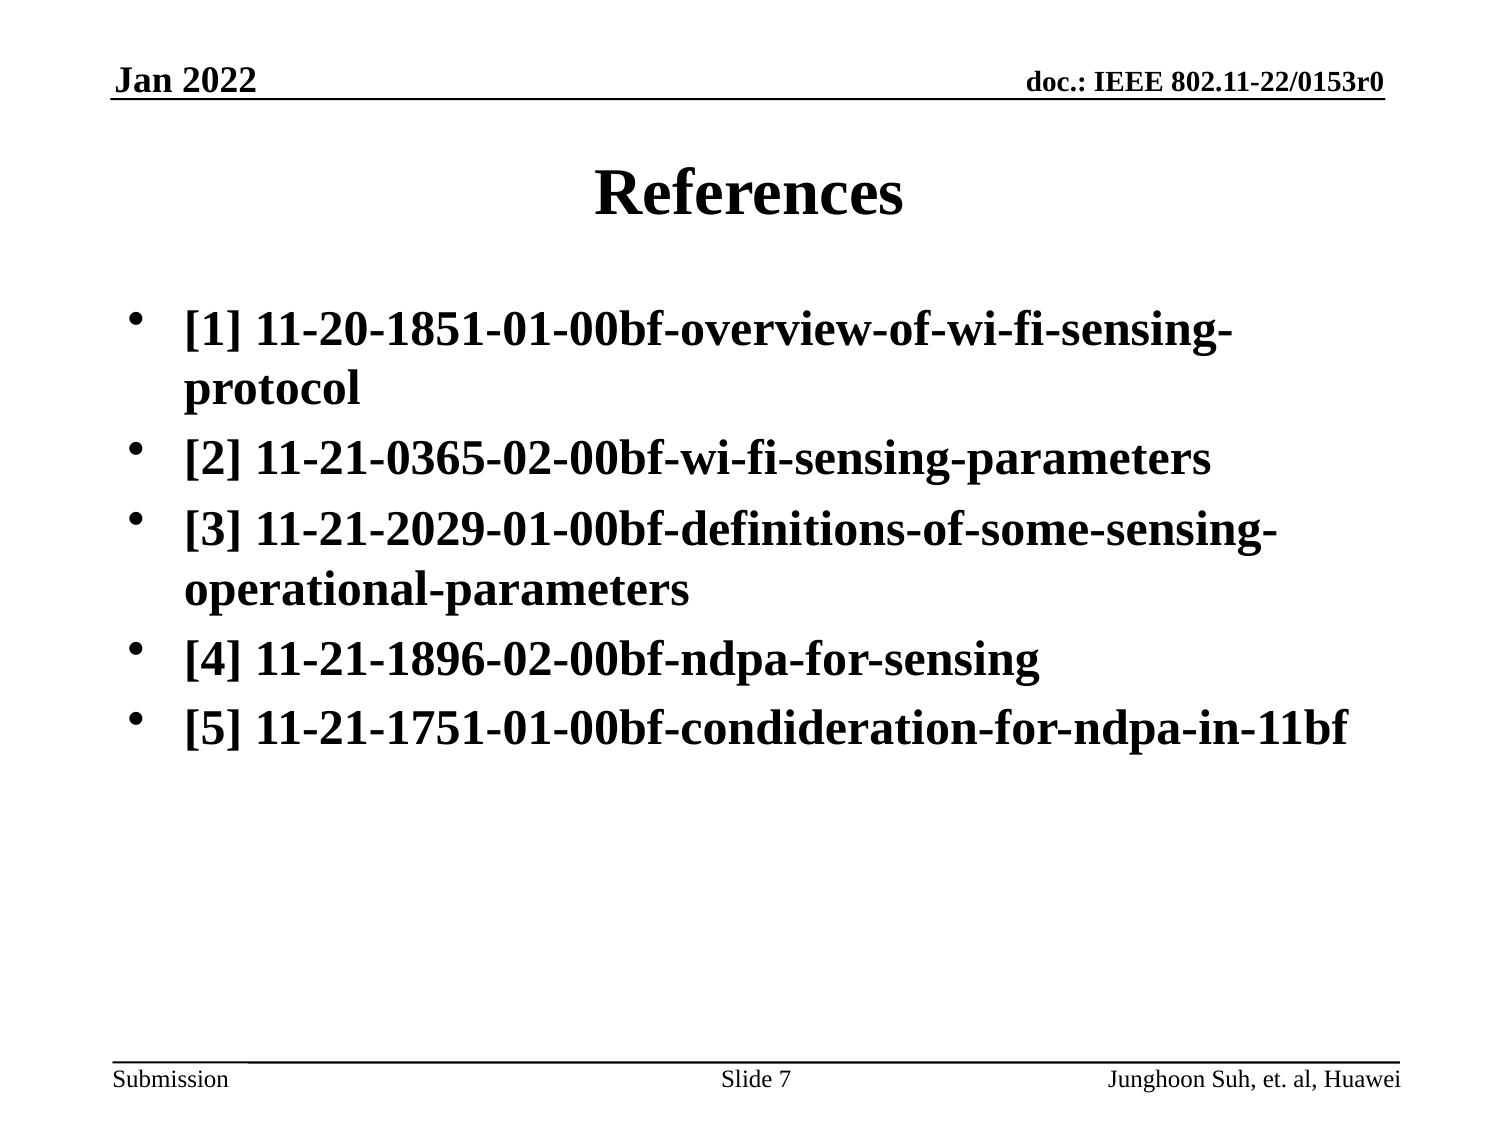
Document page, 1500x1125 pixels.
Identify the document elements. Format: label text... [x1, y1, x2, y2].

footer Junghoon Suh, et. al, Huawei [1104, 1061, 1402, 1093]
title References [112, 112, 1388, 263]
list [1] 11-20-1851-01-00bf-overview-of-wi-fi-sensing-protocol [2] 11-21-0365-02-00bf-wi-fi-sensing-parameters [3] 11-21-2029-01-00bf-definitions-of-some-sensing-operational-parameters [4] 11-21-1896-02-00bf-ndpa-for-sensing [5] 11-21-1751-01-00bf-condideration-for-ndpa-in-11bf [112, 287, 1388, 1000]
slide_number Slide 7 [712, 1061, 800, 1093]
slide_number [114, 54, 265, 101]
